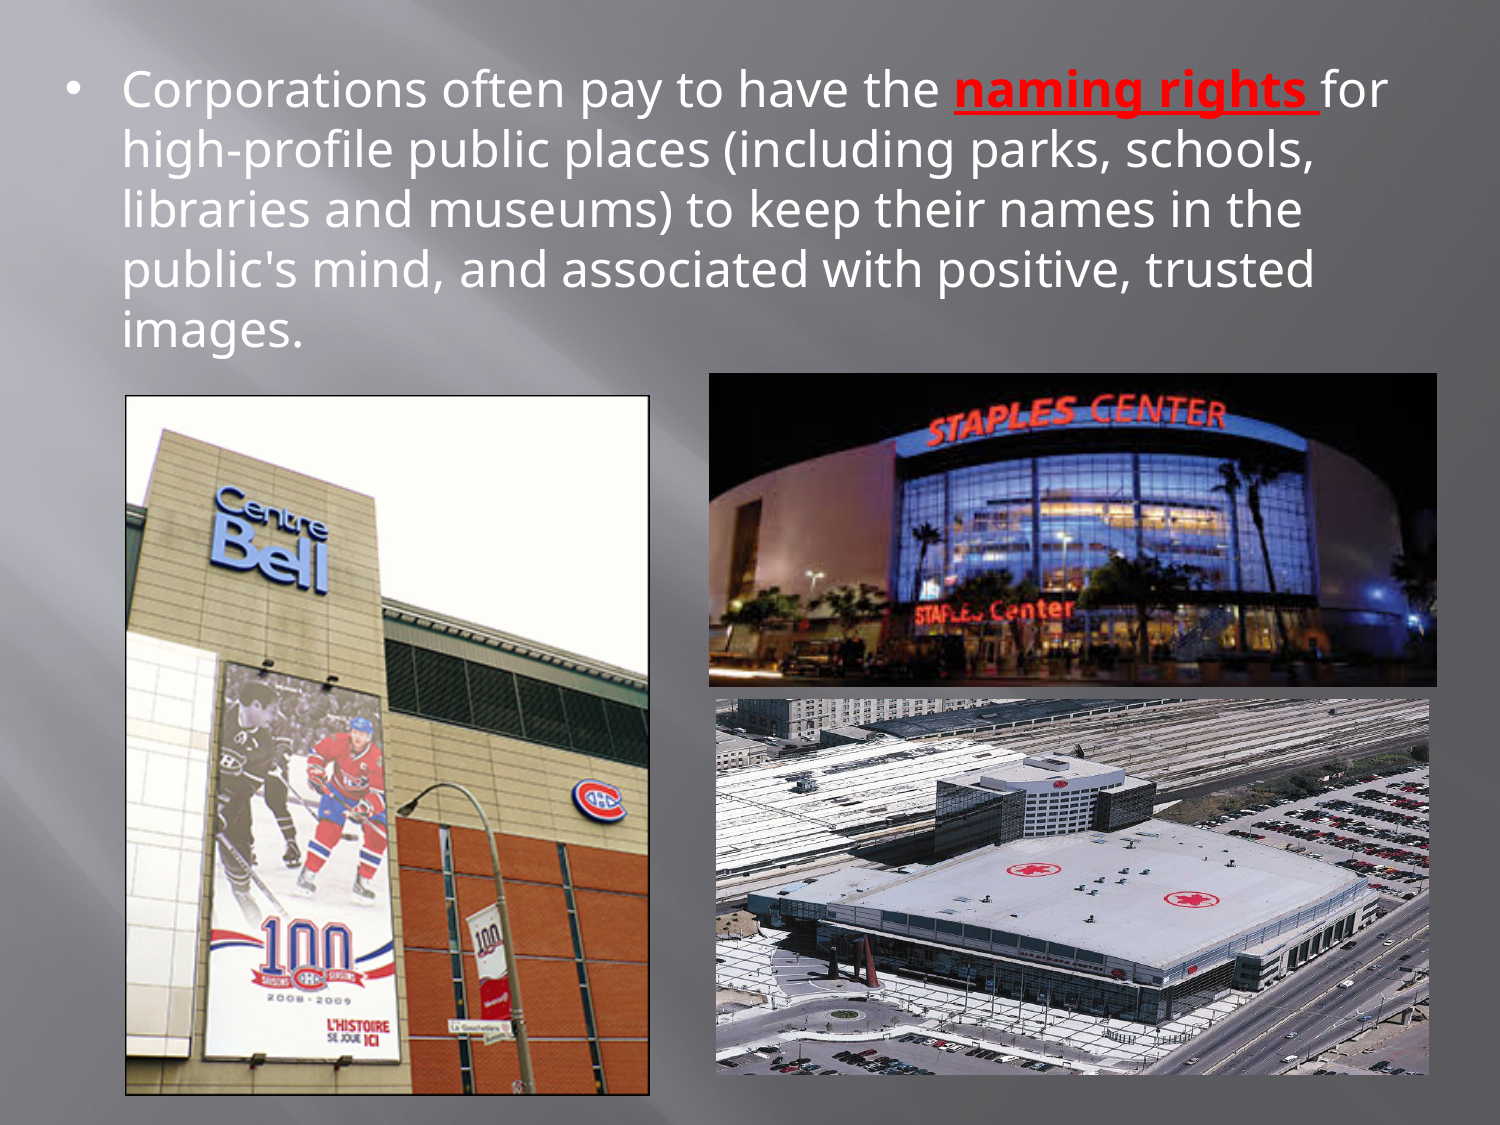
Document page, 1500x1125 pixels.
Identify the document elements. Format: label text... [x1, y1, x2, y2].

picture [716, 699, 1430, 1076]
picture [708, 373, 1437, 687]
text_box Corporations often pay to have the naming rights for high-profile public places (including parks, schools, libraries and museums) to keep their names in the public's mind, and associated with positive, trusted images. [50, 49, 1425, 365]
picture [124, 395, 651, 1096]
